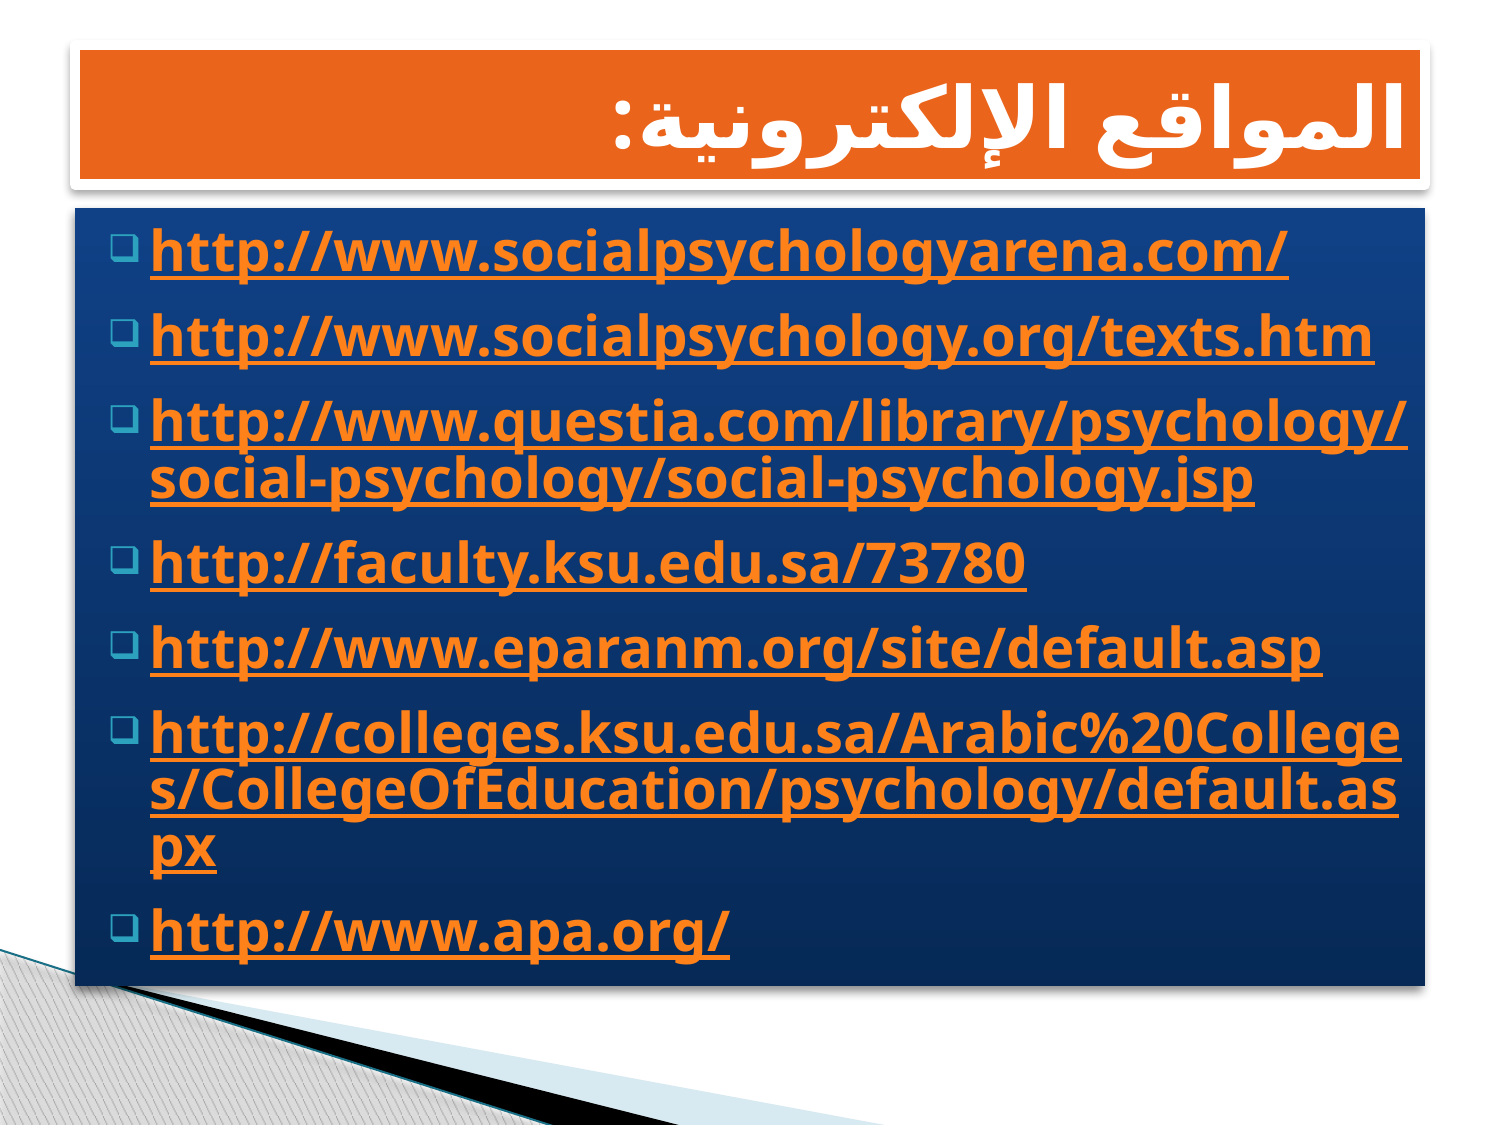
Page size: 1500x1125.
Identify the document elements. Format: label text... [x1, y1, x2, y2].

list http://www.socialpsychologyarena.com/ http://www.socialpsychology.org/texts.htm http://www.questia.com/library/psychology/social-psychology/social-psychology.jsp http://faculty.ksu.edu.sa/73780 http://www.eparanm.org/site/default.asp http://colleges.ksu.edu.sa/Arabic%20Colleges/CollegeOfEducation/psychology/default.aspx http://www.apa.org/ [75, 208, 1425, 986]
title المواقع الإلكترونية: [70, 40, 1430, 190]
